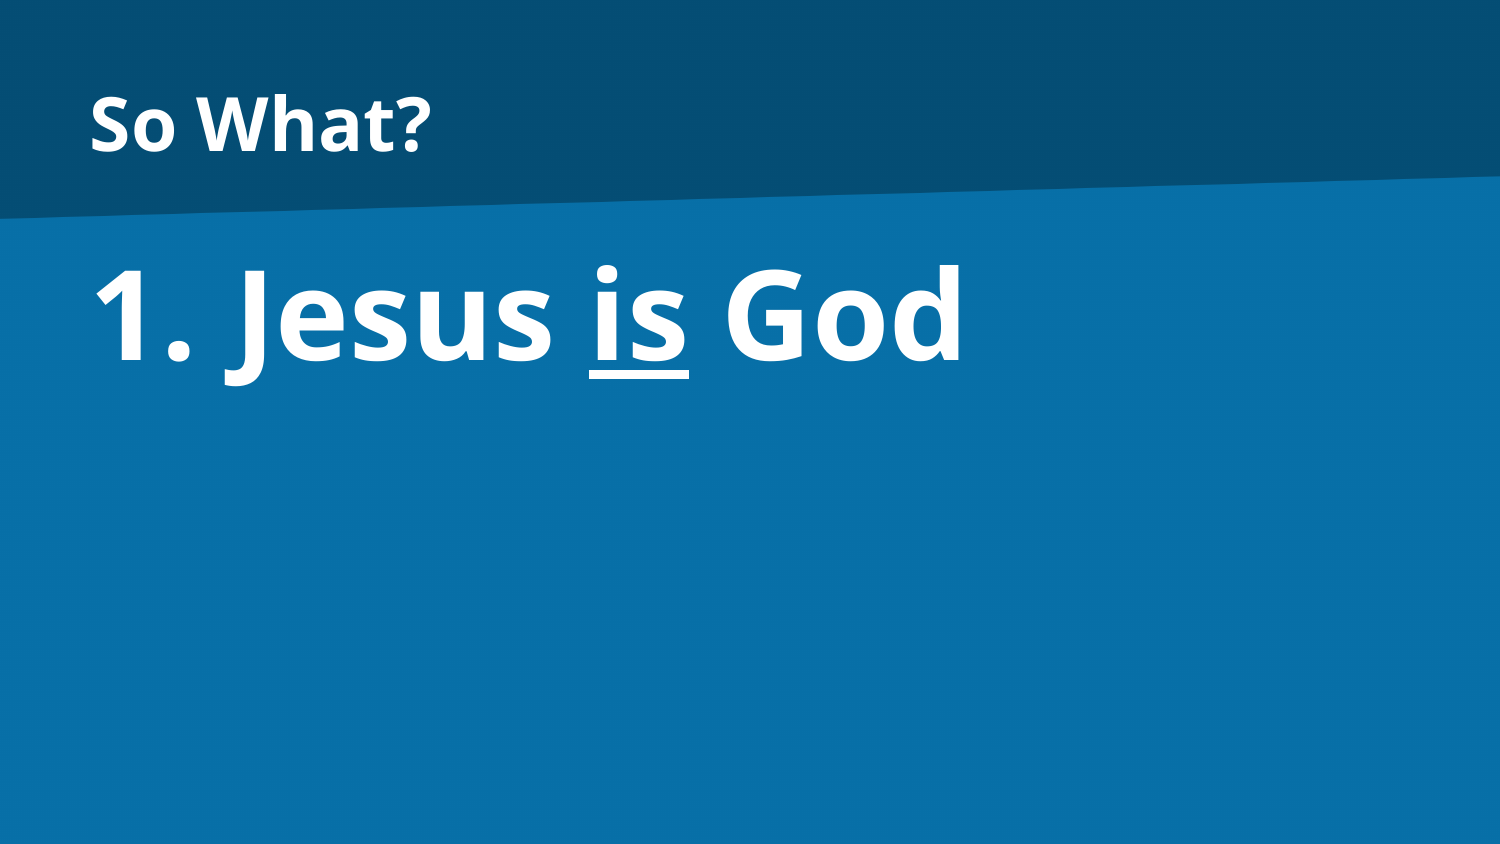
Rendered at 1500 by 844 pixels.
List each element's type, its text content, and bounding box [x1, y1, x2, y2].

title So What? [75, 45, 1425, 174]
list Jesus is God [75, 228, 1425, 793]
picture [0, 177, 1500, 844]
